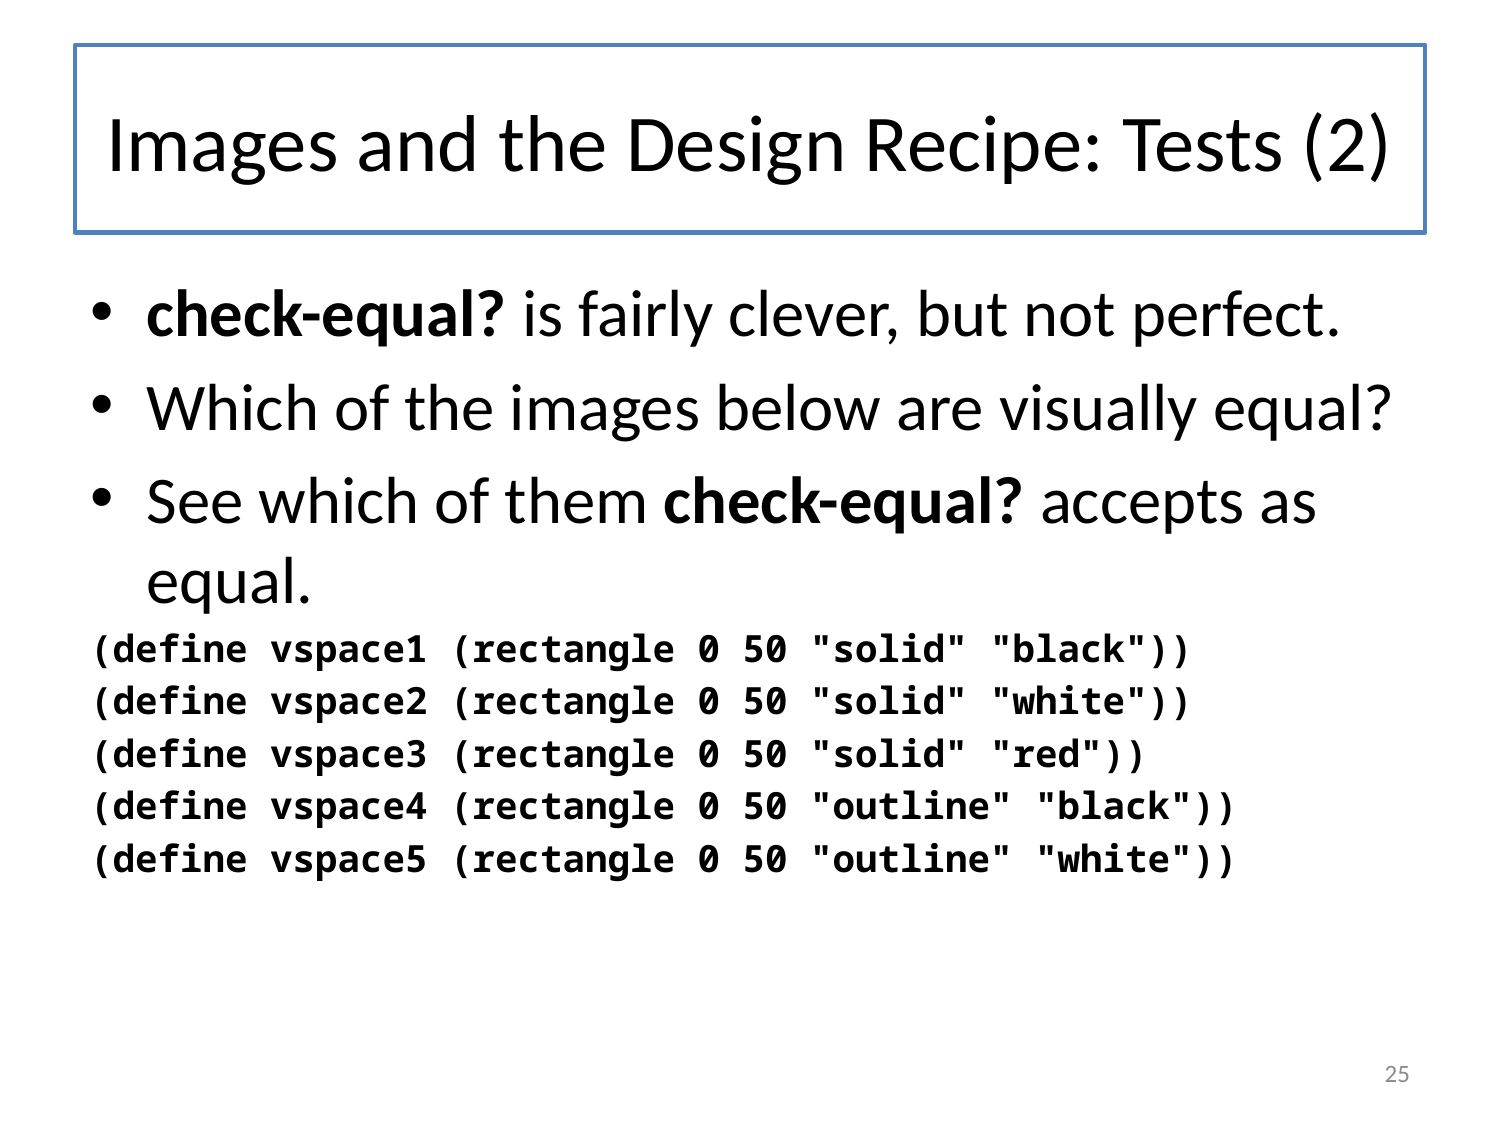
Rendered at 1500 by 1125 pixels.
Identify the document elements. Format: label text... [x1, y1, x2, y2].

list check-equal? is fairly clever, but not perfect. Which of the images below are visually equal? See which of them check-equal? accepts as equal. (define vspace1 (rectangle 0 50 "solid" "black")) (define vspace2 (rectangle 0 50 "solid" "white")) (define vspace3 (rectangle 0 50 "solid" "red")) (define vspace4 (rectangle 0 50 "outline" "black")) (define vspace5 (rectangle 0 50 "outline" "white")) [75, 262, 1425, 1005]
title Images and the Design Recipe: Tests (2) [73, 43, 1427, 235]
slide_number 25 [1074, 1042, 1425, 1103]
